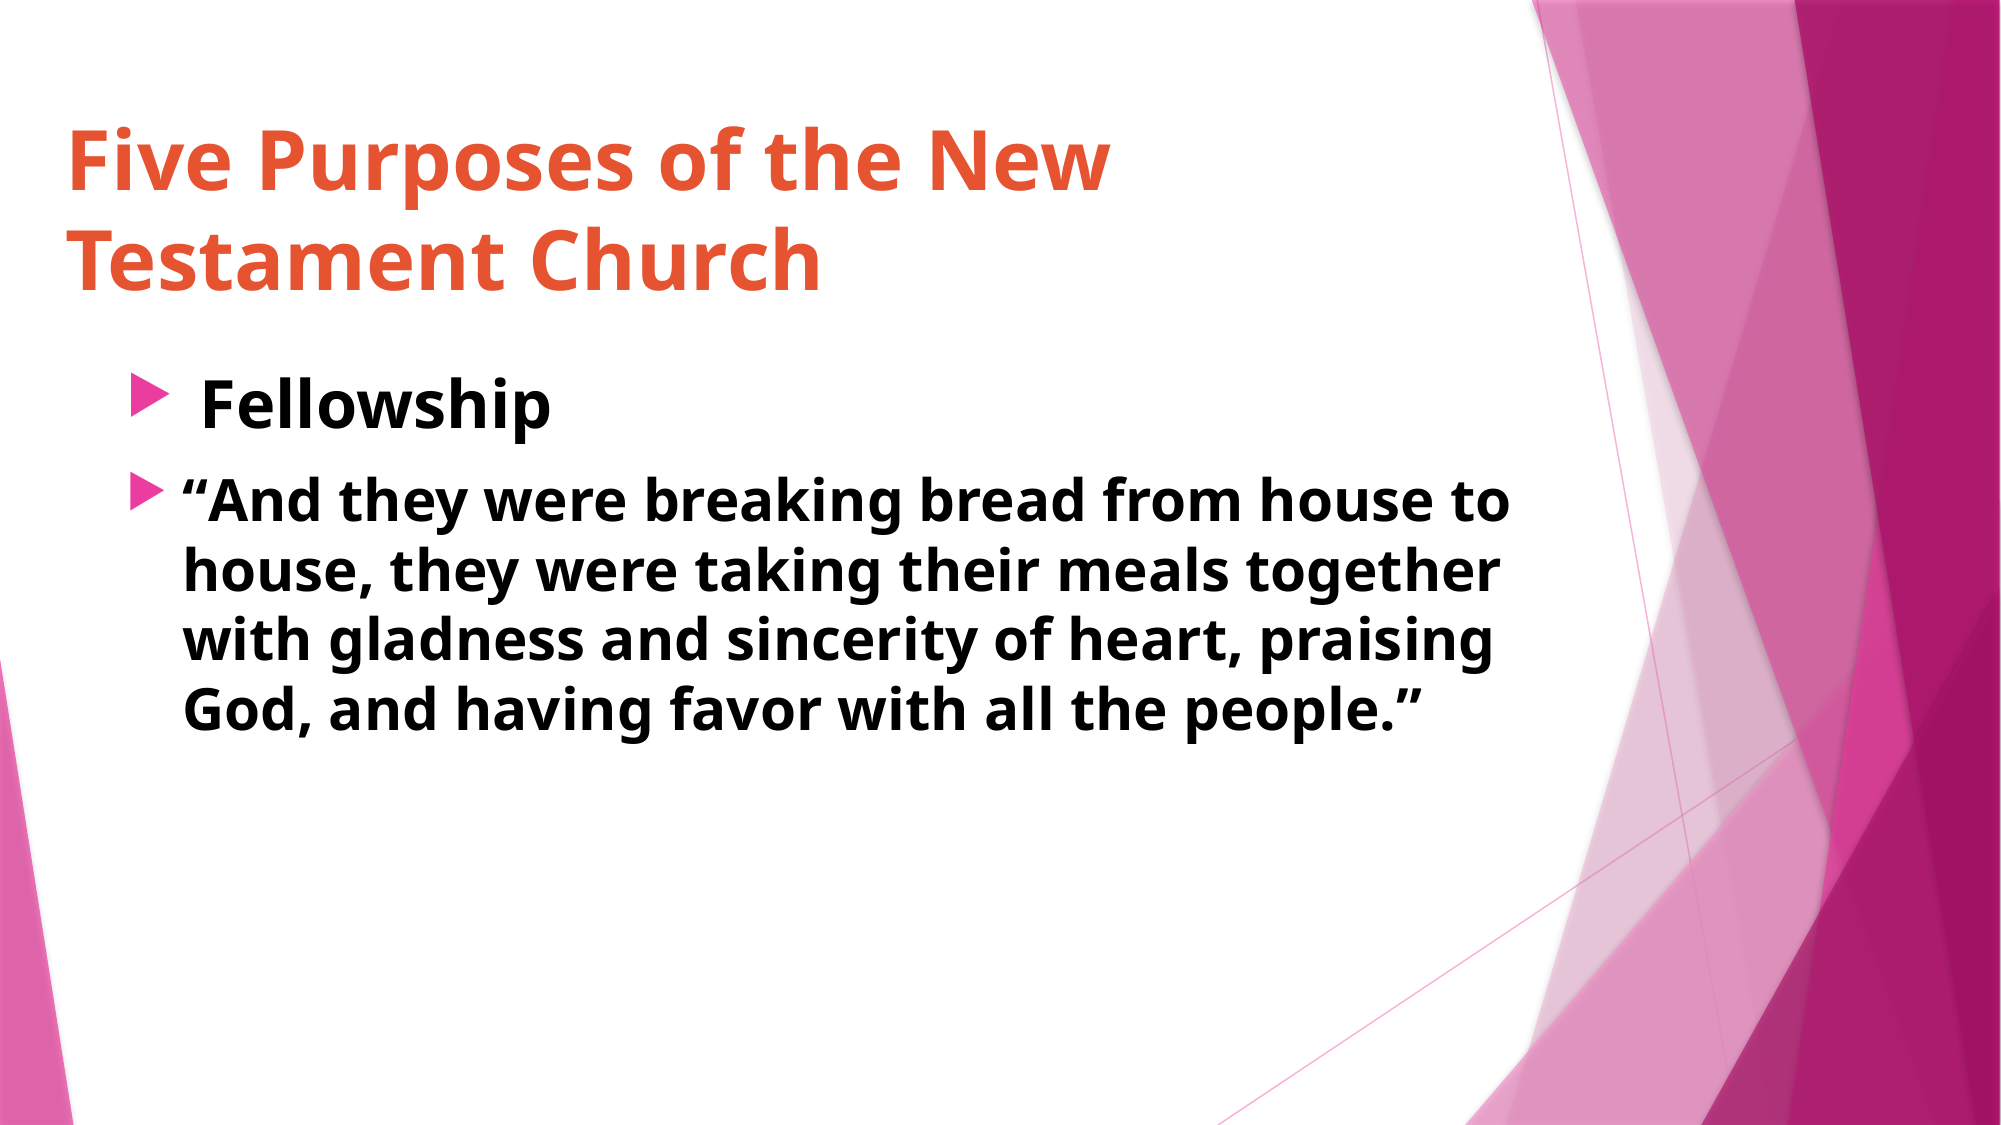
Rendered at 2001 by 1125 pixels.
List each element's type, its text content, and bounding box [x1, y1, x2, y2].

list Fellowship “And they were breaking bread from house to house, they were taking their meals together with gladness and sincerity of heart, praising God, and having favor with all the people.” [111, 354, 1590, 992]
title Five Purposes of the New Testament Church [50, 99, 1590, 317]
